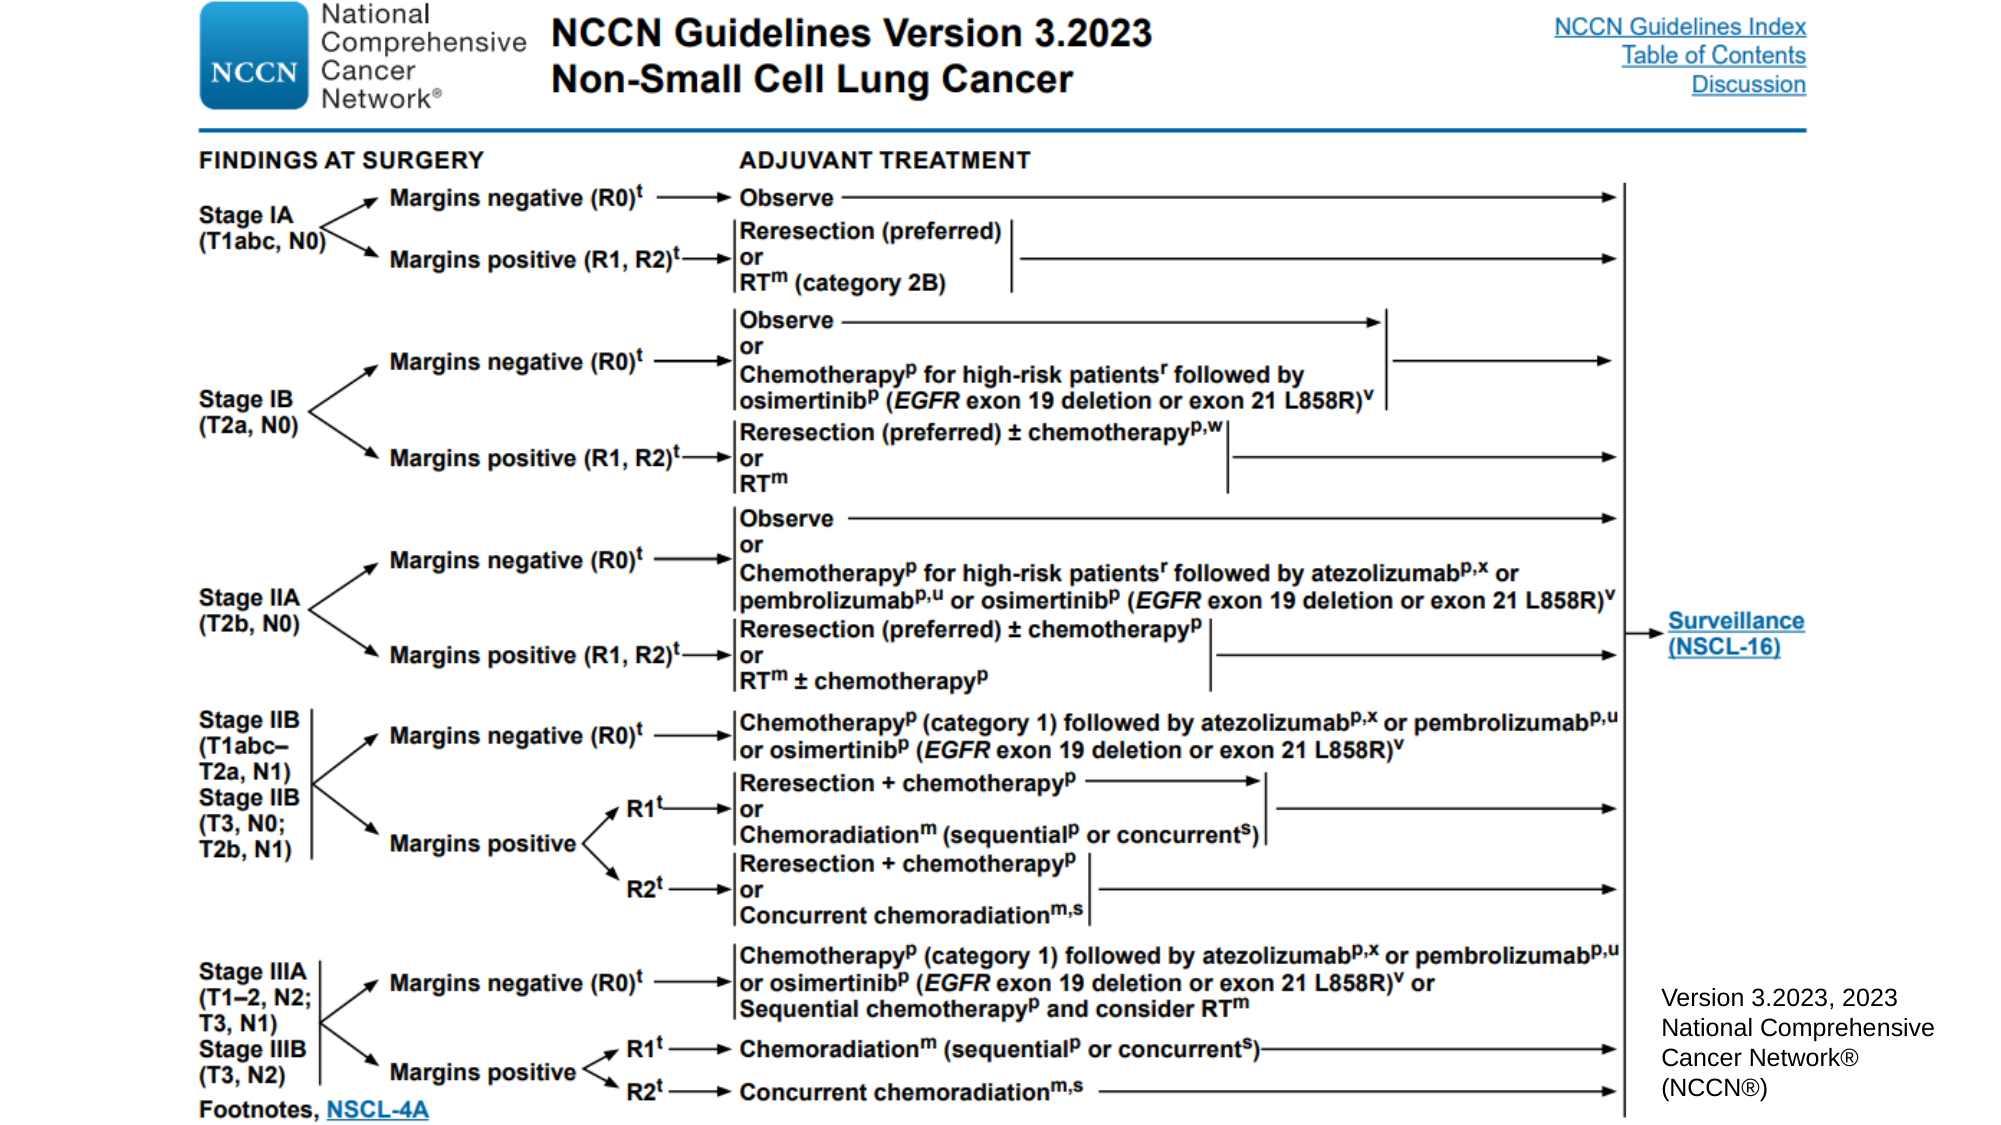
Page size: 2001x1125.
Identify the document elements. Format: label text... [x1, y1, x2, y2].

text_box Version 3.2023, 2023 National Comprehensive Cancer Network® (NCCN®) [1841, 974, 1987, 1109]
picture [164, 0, 1836, 1125]
